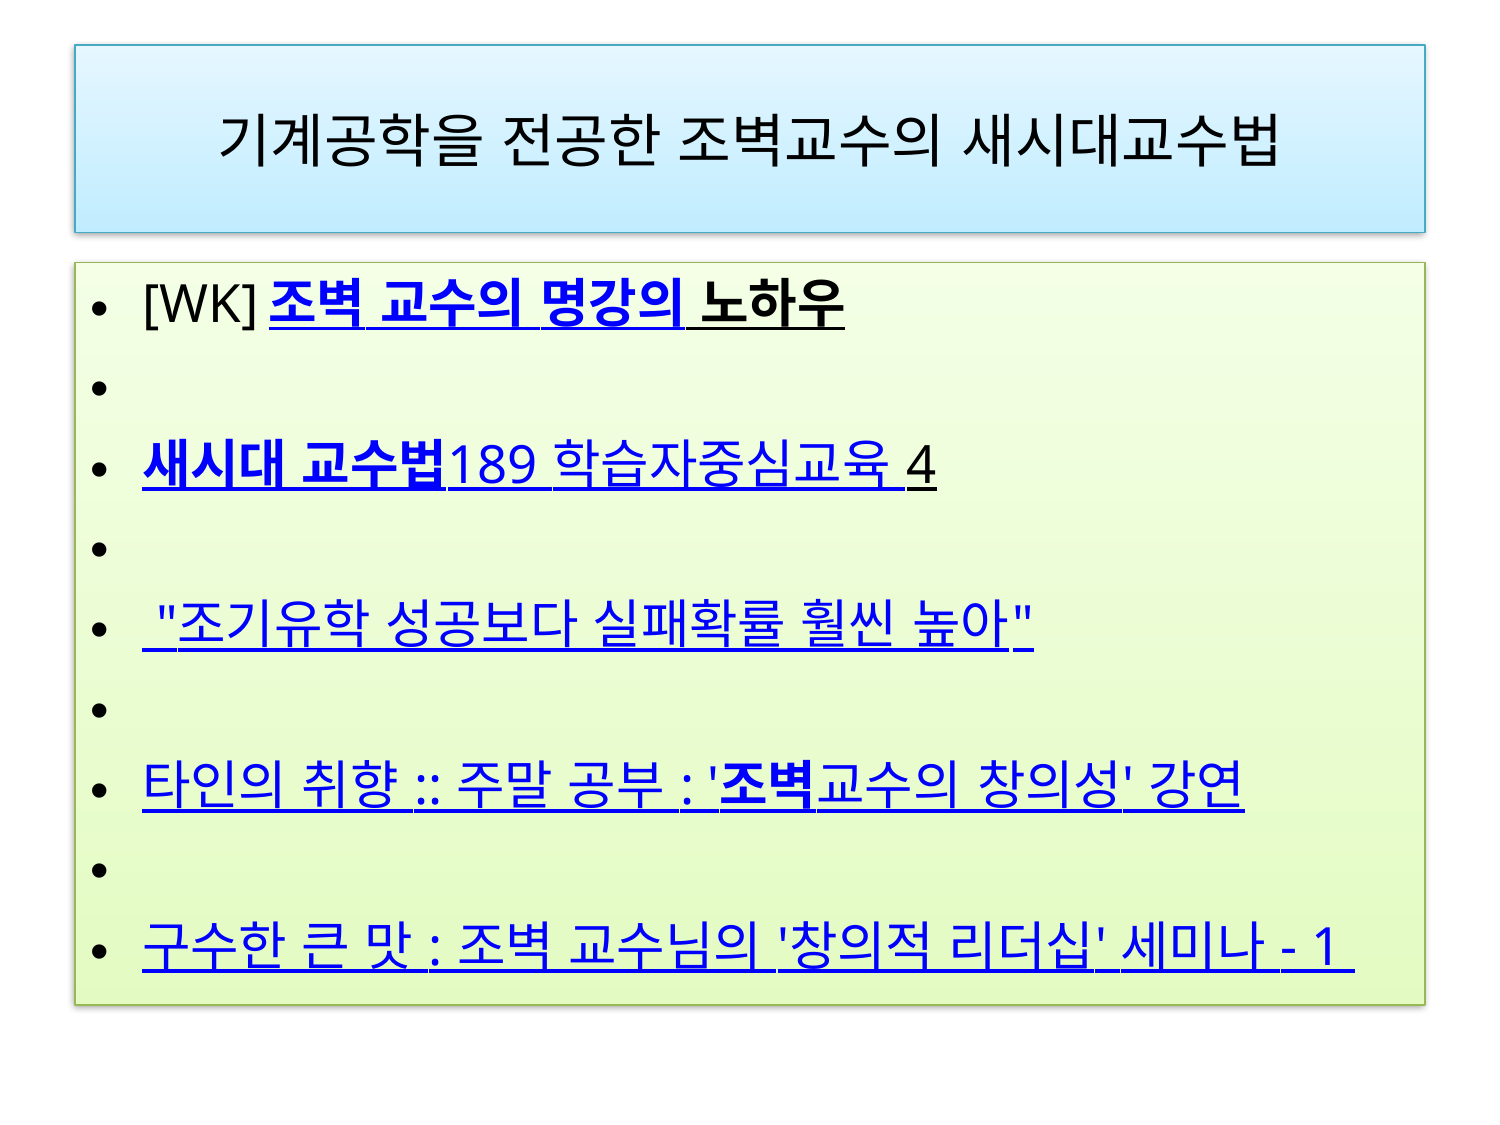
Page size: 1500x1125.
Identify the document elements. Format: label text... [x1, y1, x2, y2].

list [WK]조벽 교수의 명강의 노하우 새시대 교수법189 학습자중심교육 4 "조기유학 성공보다 실패확률 훨씬 높아" 타인의 취향 :: 주말 공부 : '조벽교수의 창의성' 강연 구수한 큰 맛 : 조벽 교수님의 '창의적 리더십' 세미나 - 1 [74, 262, 1426, 1006]
title 기계공학을 전공한 조벽교수의 새시대교수법 [74, 44, 1426, 233]
